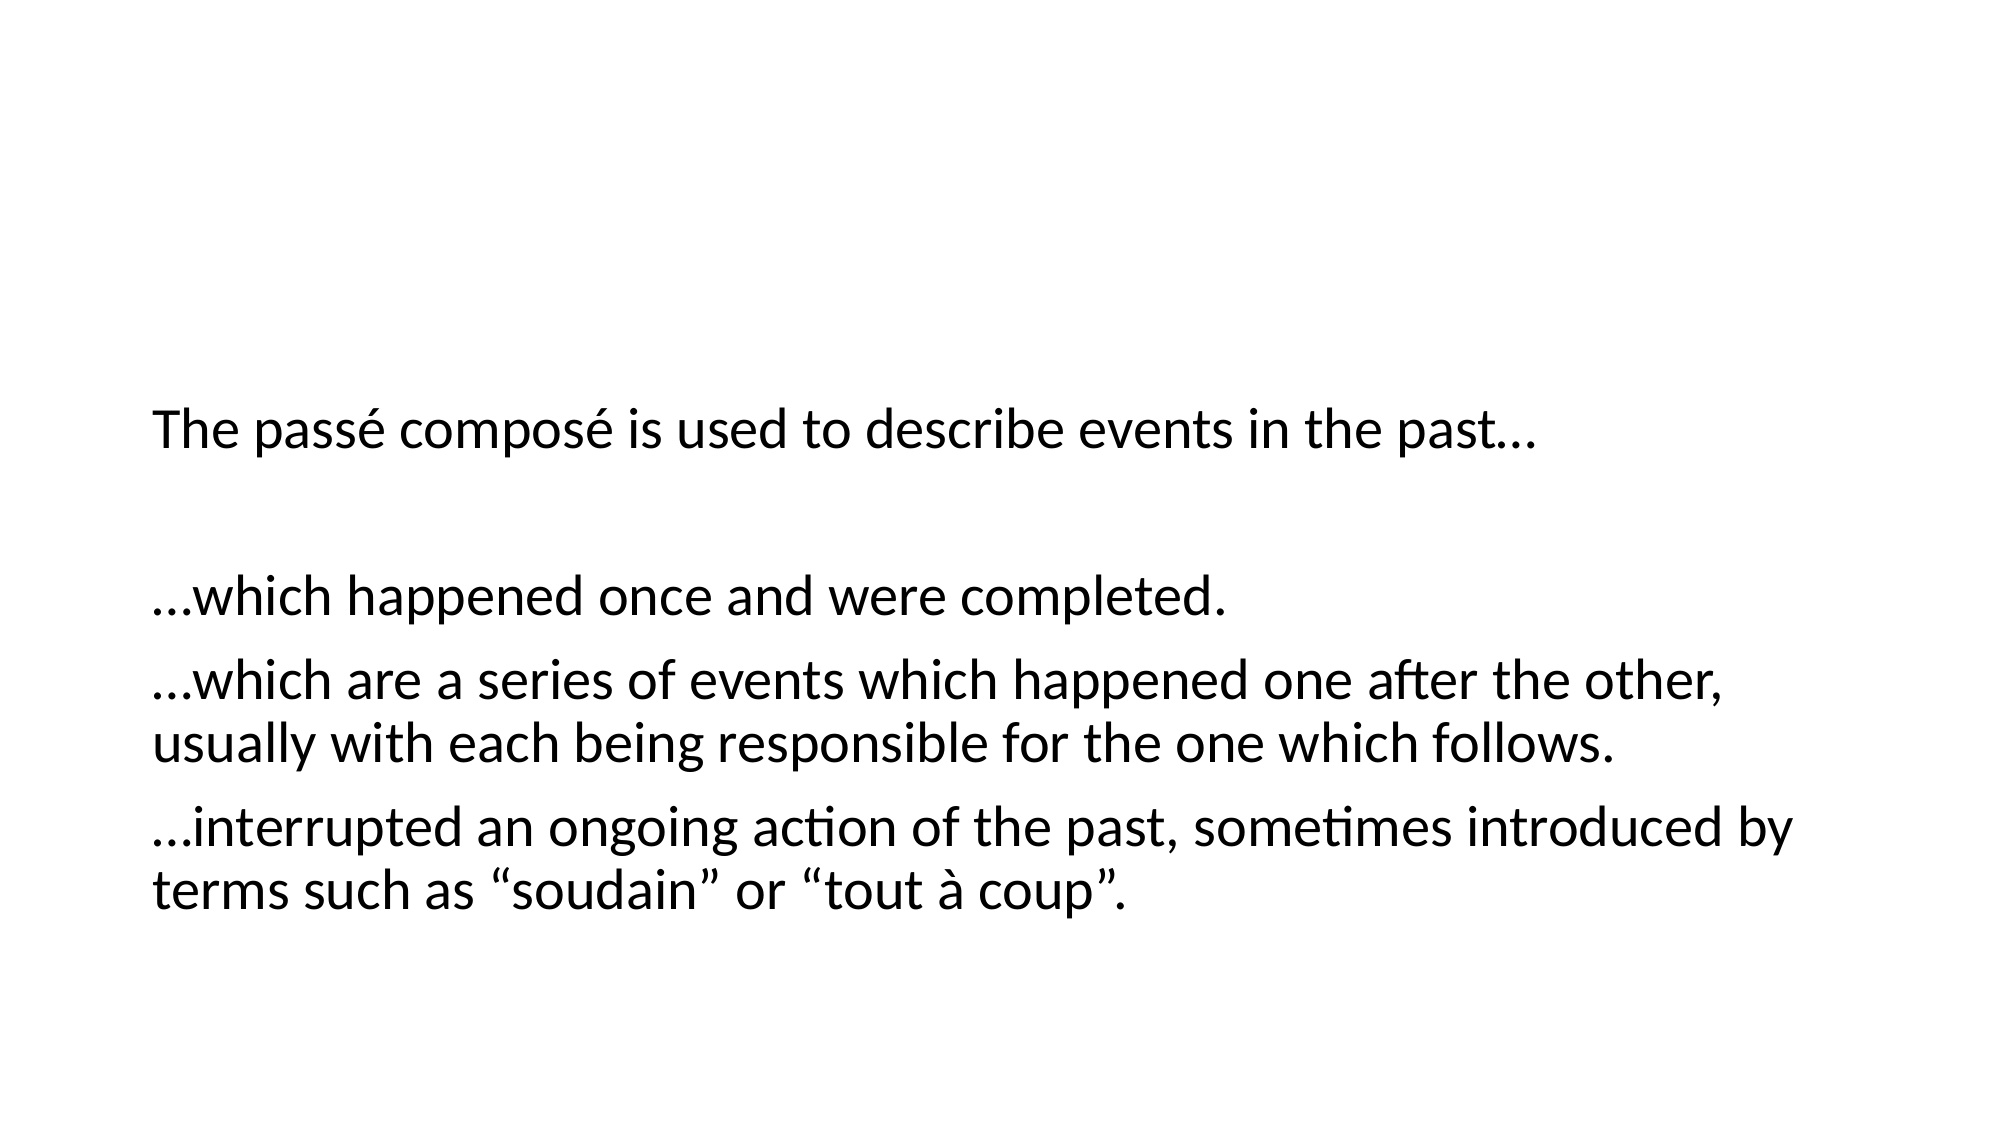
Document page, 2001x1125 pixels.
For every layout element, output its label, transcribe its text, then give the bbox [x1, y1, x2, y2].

list The passé composé is used to describe events in the past… …which happened once and were completed. …which are a series of events which happened one after the other, usually with each being responsible for the one which follows. …interrupted an ongoing action of the past, sometimes introduced by terms such as “soudain” or “tout à coup”. [137, 299, 1863, 1014]
